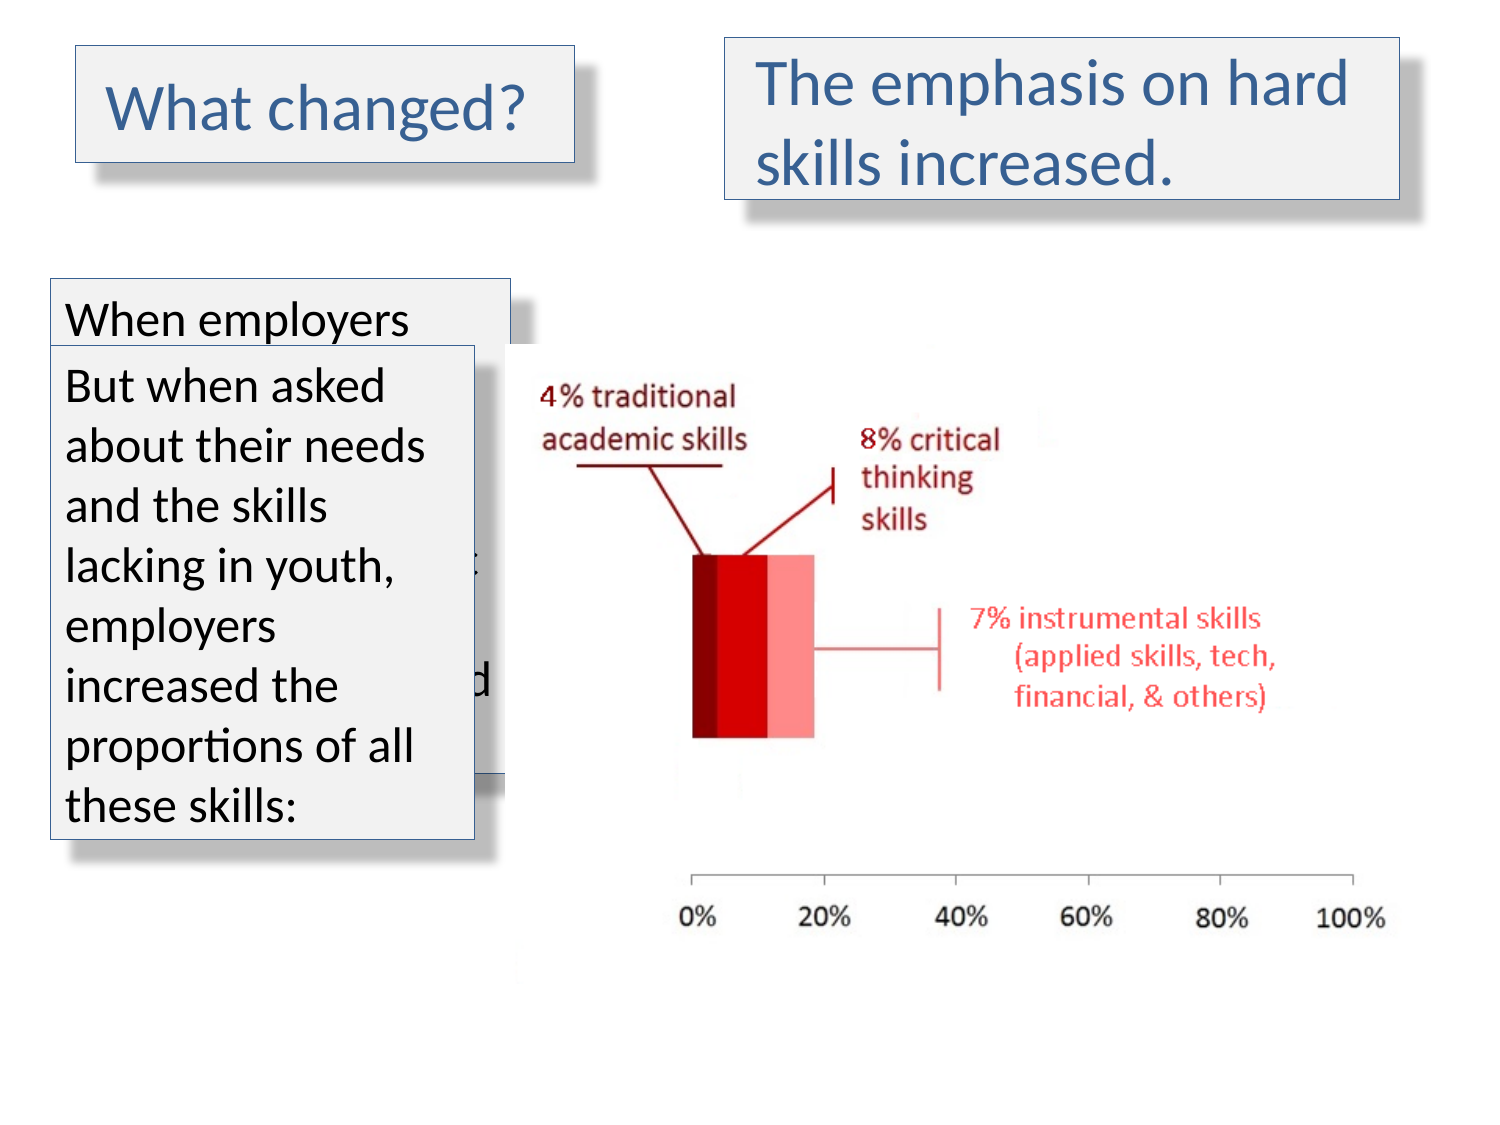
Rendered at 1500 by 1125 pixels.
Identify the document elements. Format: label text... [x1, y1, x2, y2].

text_box When employers described the skills of the ideal youth, the proportions of traditional academic skills, critical thinking, and applied skills were: [50, 278, 511, 362]
title What changed? [75, 45, 575, 163]
text_box The emphasis on hard skills increased. [724, 37, 1400, 200]
text_box But when asked about their needs and the skills lacking in youth, employers increased the proportions of all these skills: [50, 345, 475, 840]
picture [504, 344, 1448, 985]
